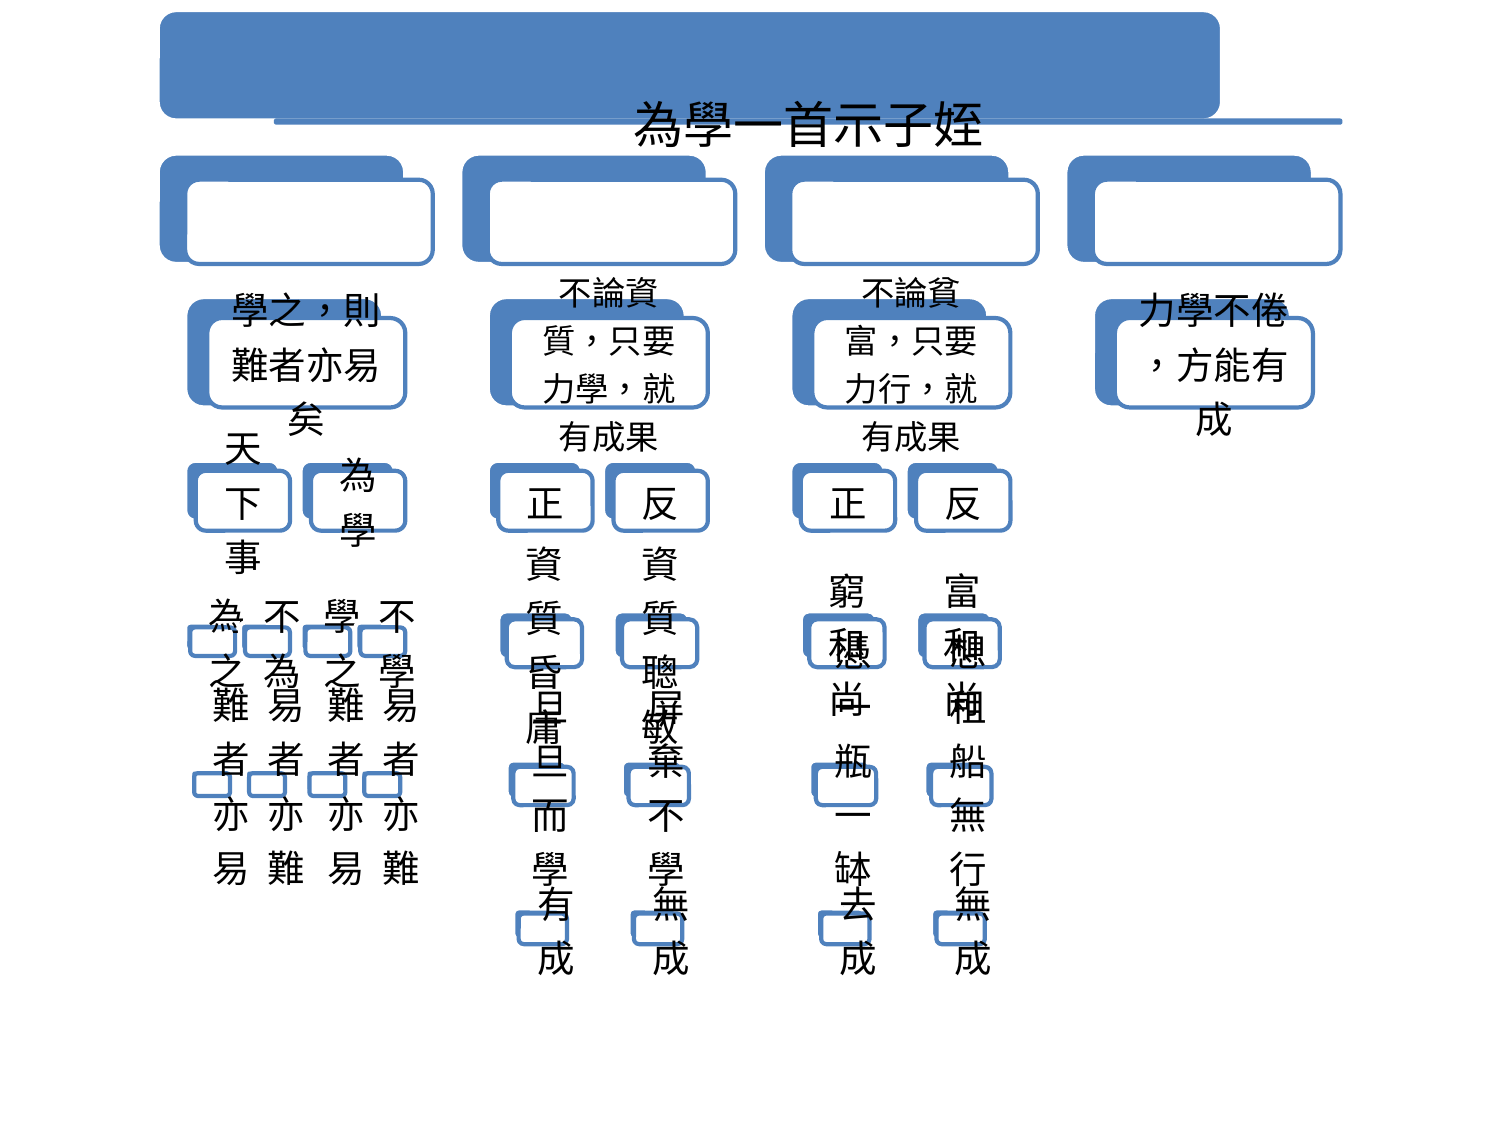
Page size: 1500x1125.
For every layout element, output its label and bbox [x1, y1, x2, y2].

text_box [9, 9, 1489, 1125]
